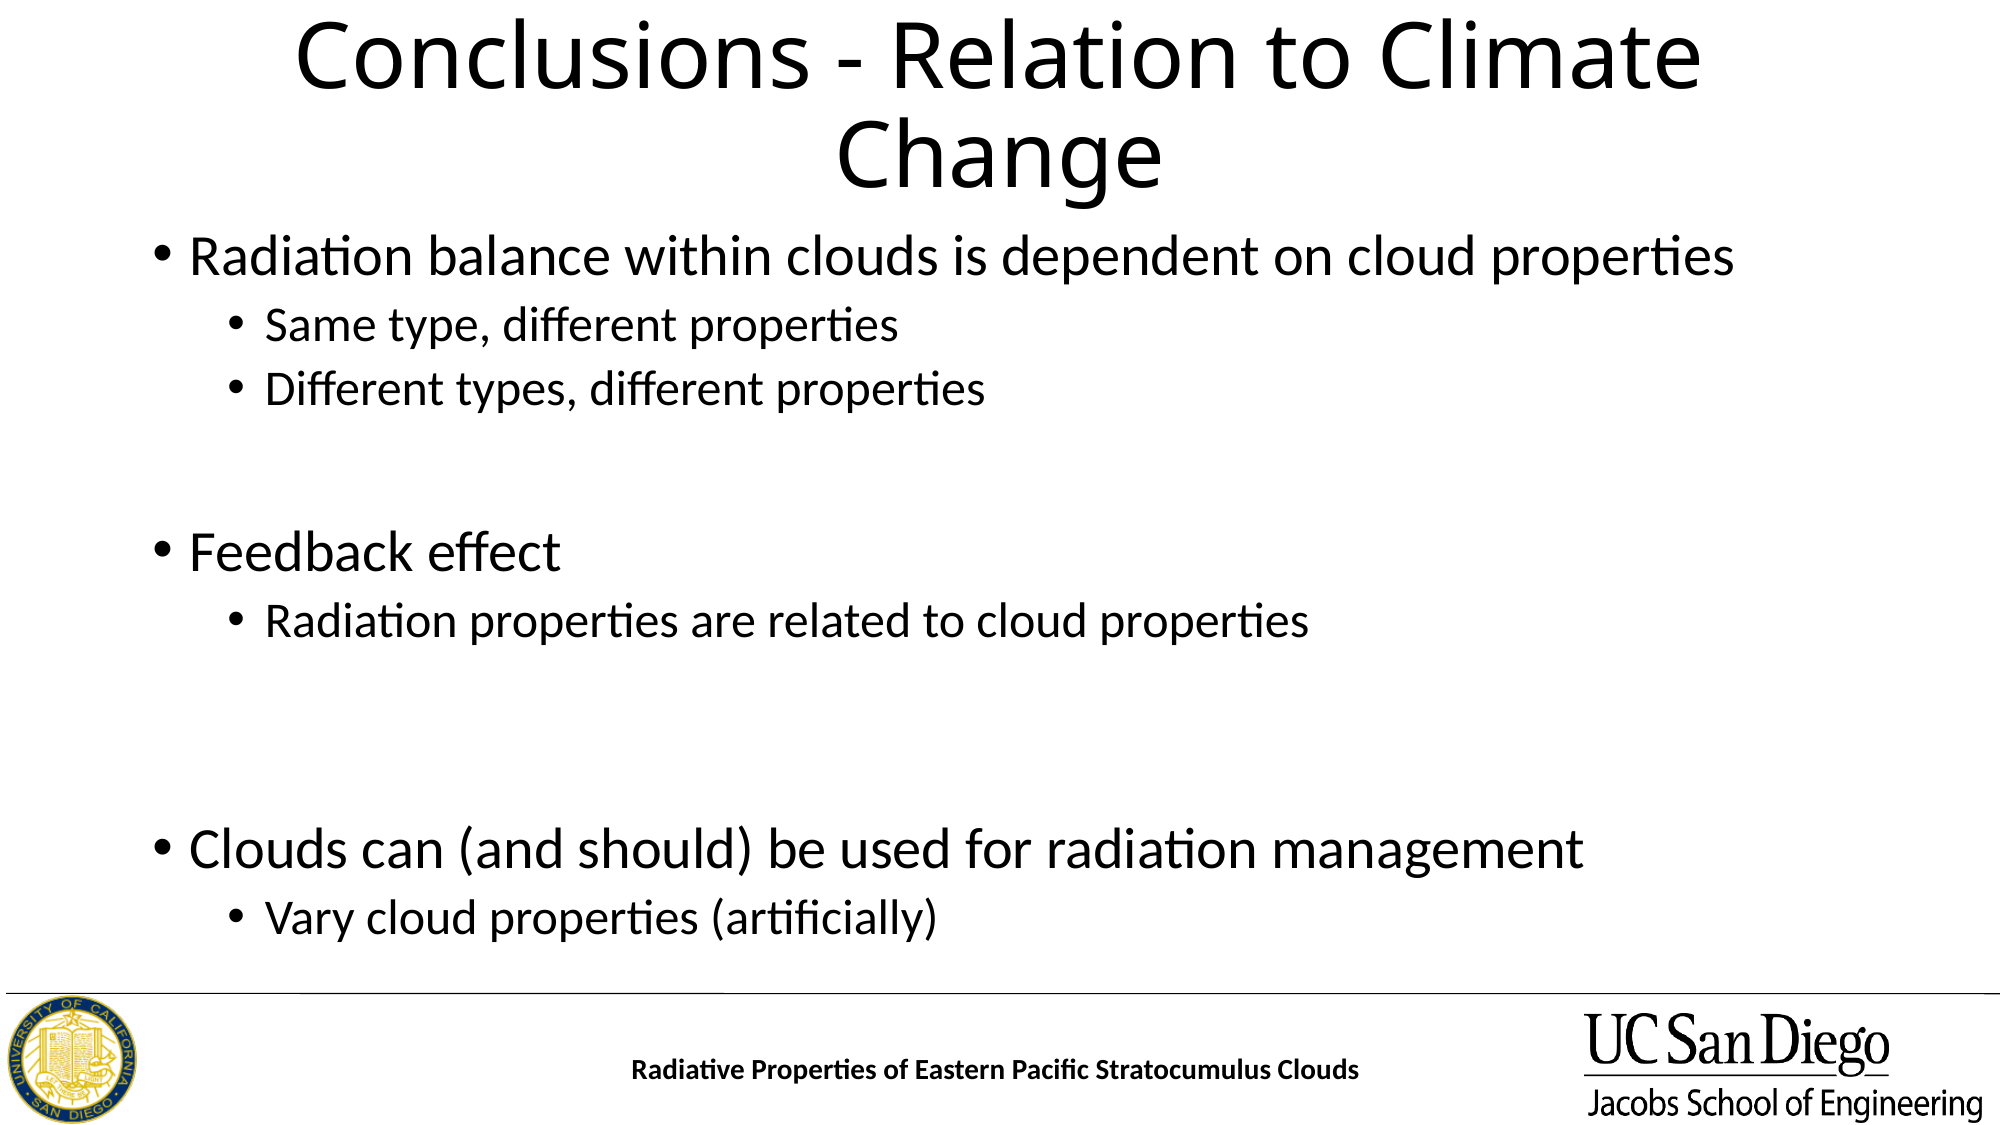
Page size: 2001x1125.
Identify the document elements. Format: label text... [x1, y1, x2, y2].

title Conclusions - Relation to Climate Change [137, 0, 1863, 218]
picture [1584, 1013, 1982, 1123]
picture [6, 994, 138, 1125]
